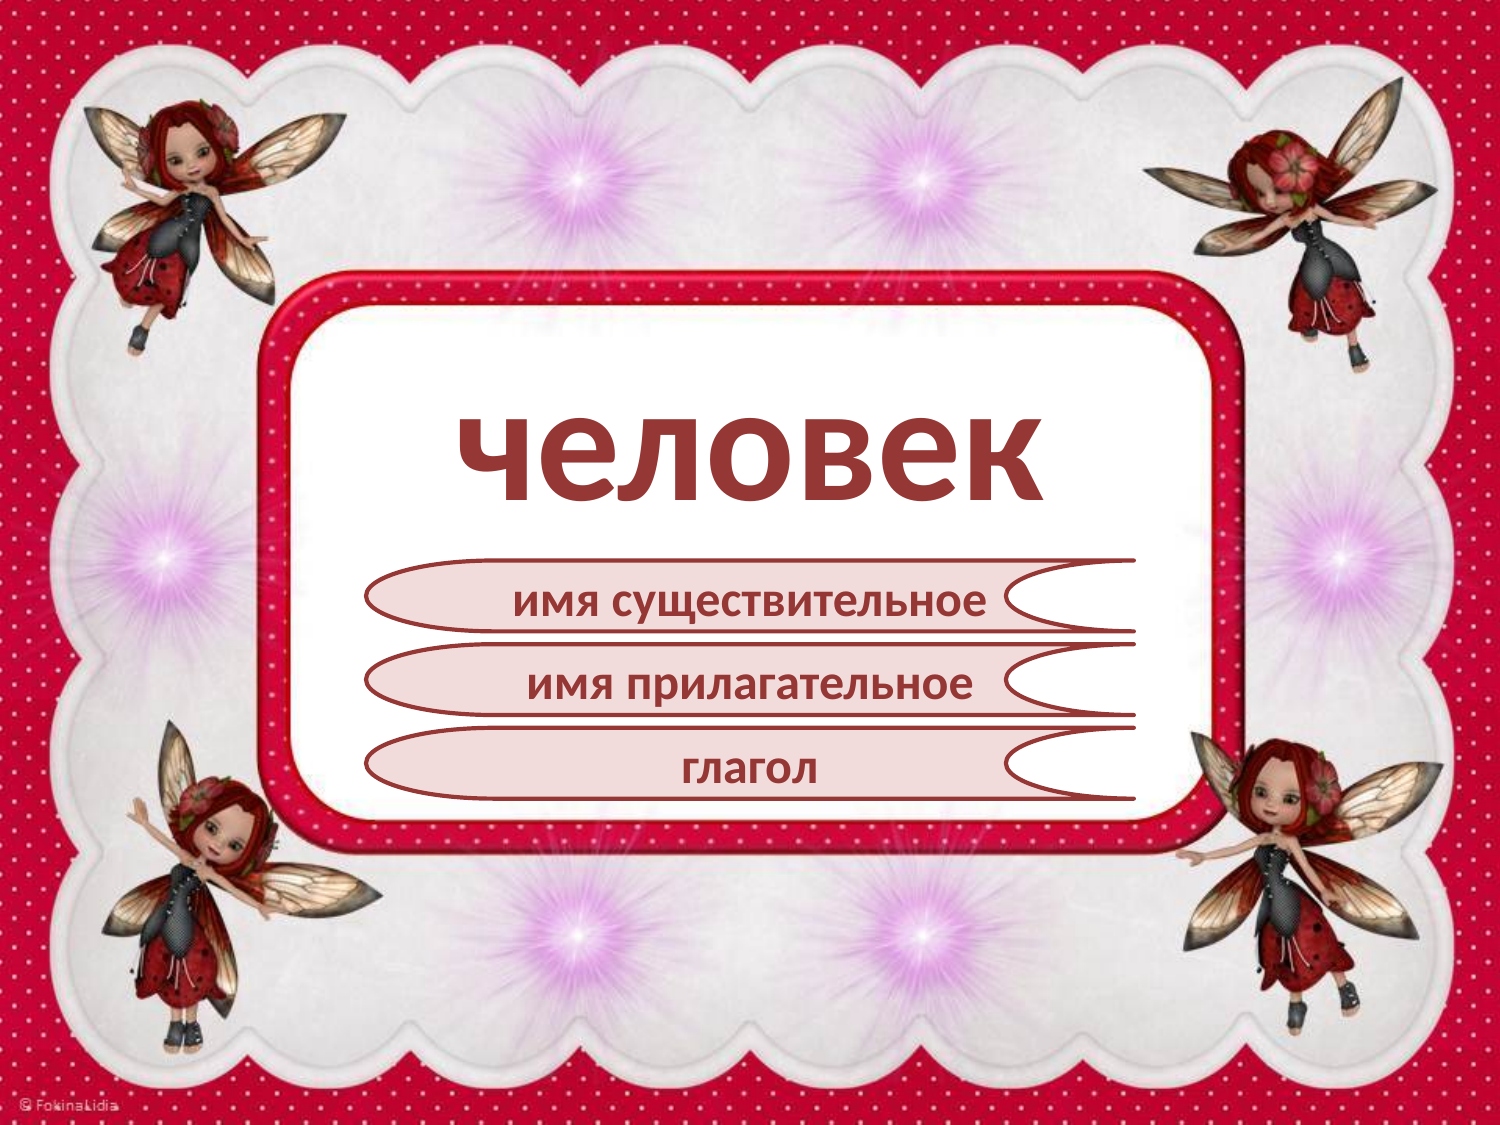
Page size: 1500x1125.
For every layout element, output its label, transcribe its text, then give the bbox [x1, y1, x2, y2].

text_box имя прилагательное [363, 642, 1136, 718]
picture [0, 0, 1500, 1125]
text_box человек [289, 326, 1211, 541]
text_box глагол [363, 725, 1136, 801]
text_box имя существительное [363, 558, 1136, 634]
